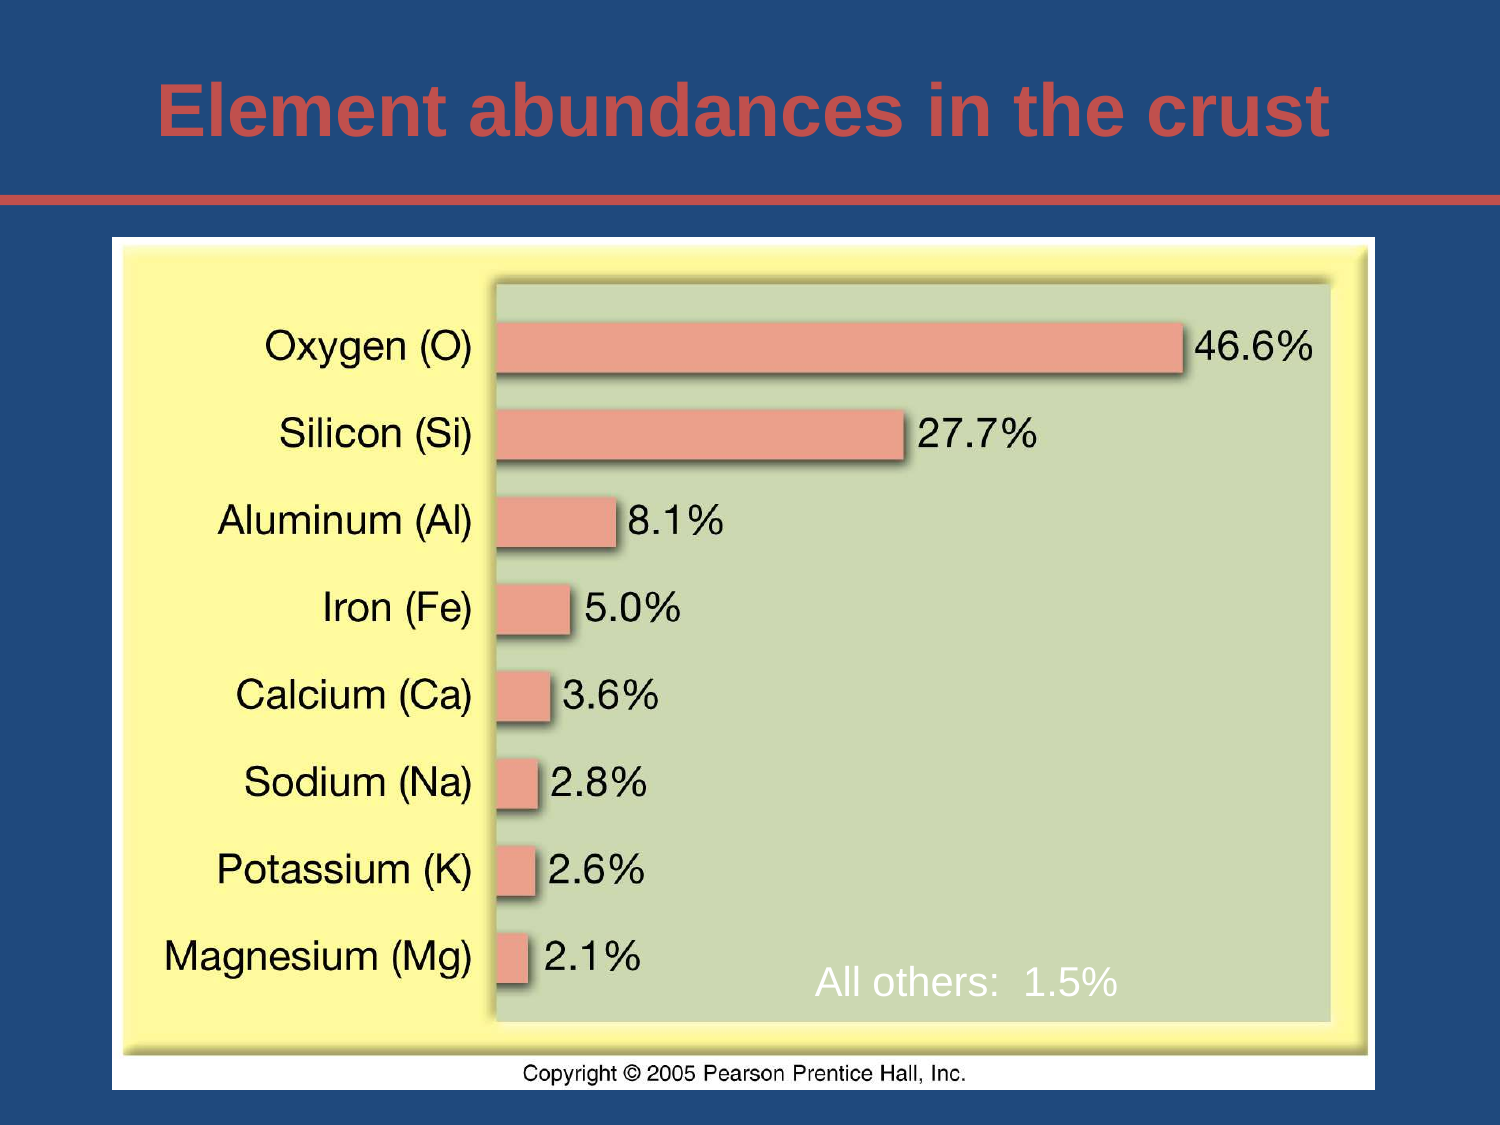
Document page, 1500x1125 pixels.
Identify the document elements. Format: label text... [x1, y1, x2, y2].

title Element abundances in the crust [50, 12, 1438, 200]
picture [112, 237, 1376, 1091]
